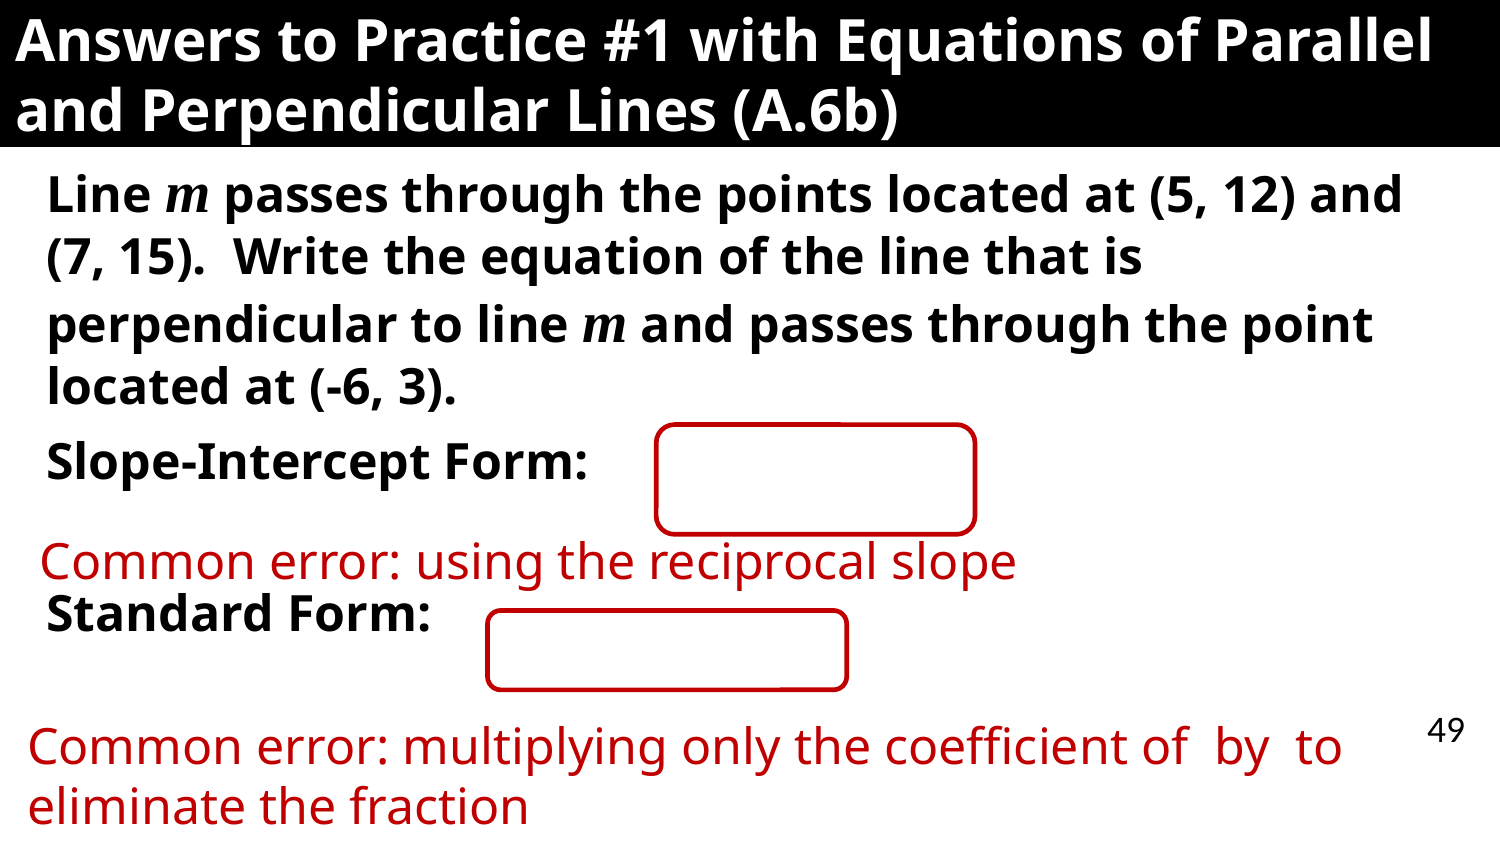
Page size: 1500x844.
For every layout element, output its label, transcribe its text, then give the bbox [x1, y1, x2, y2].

title Answers to Practice #1 with Equations of Parallel and Perpendicular Lines (A.6b) [0, 0, 1500, 147]
text_box [654, 422, 978, 537]
text_box [485, 608, 849, 692]
slide_number 49 [1409, 695, 1500, 744]
